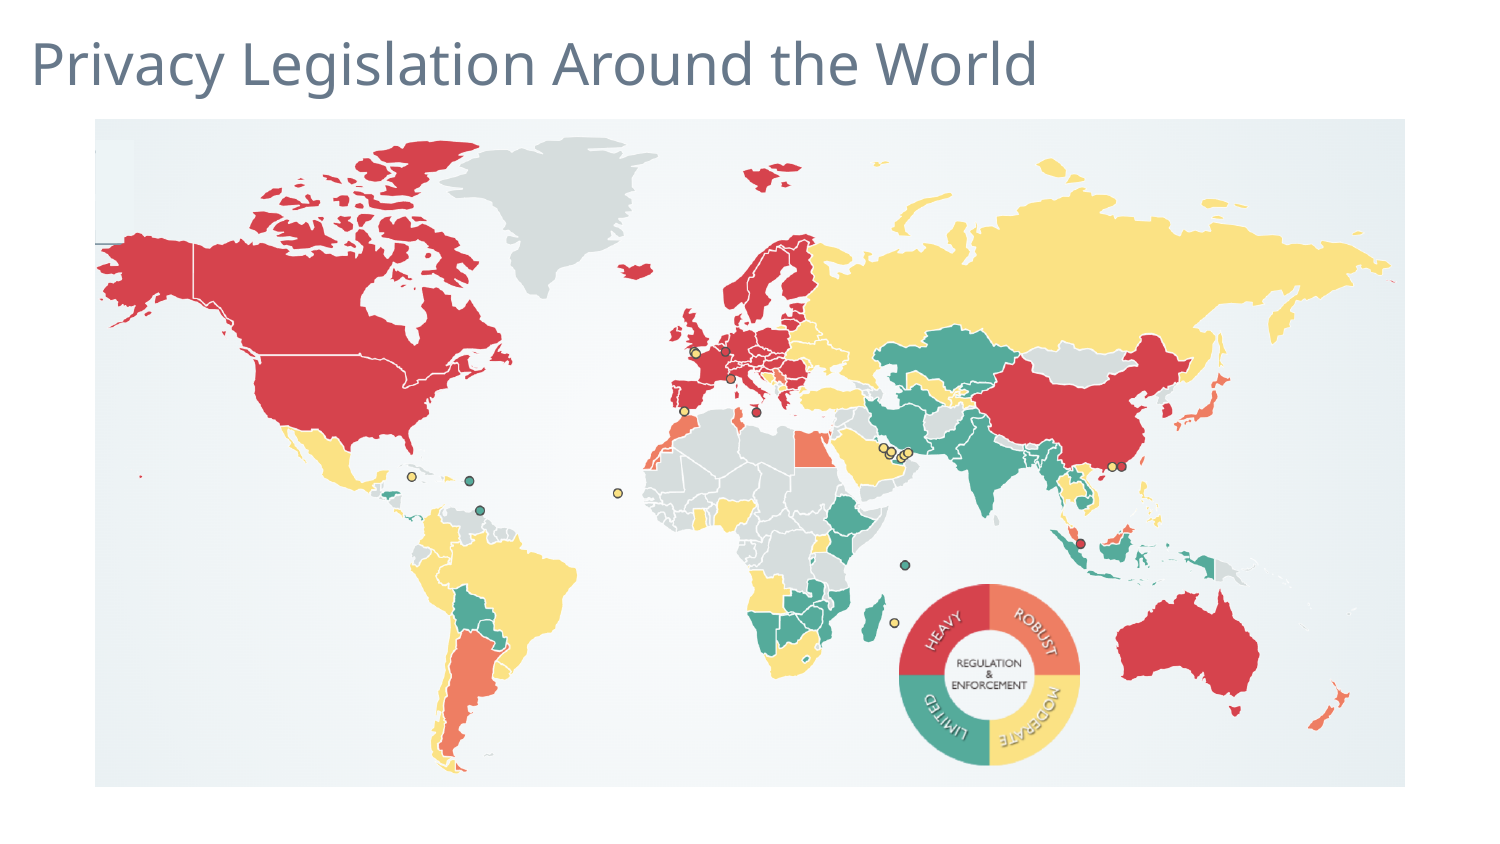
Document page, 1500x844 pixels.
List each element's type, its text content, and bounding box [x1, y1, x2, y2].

title Privacy Legislation Around the World [15, 19, 1310, 127]
picture [95, 119, 1405, 787]
